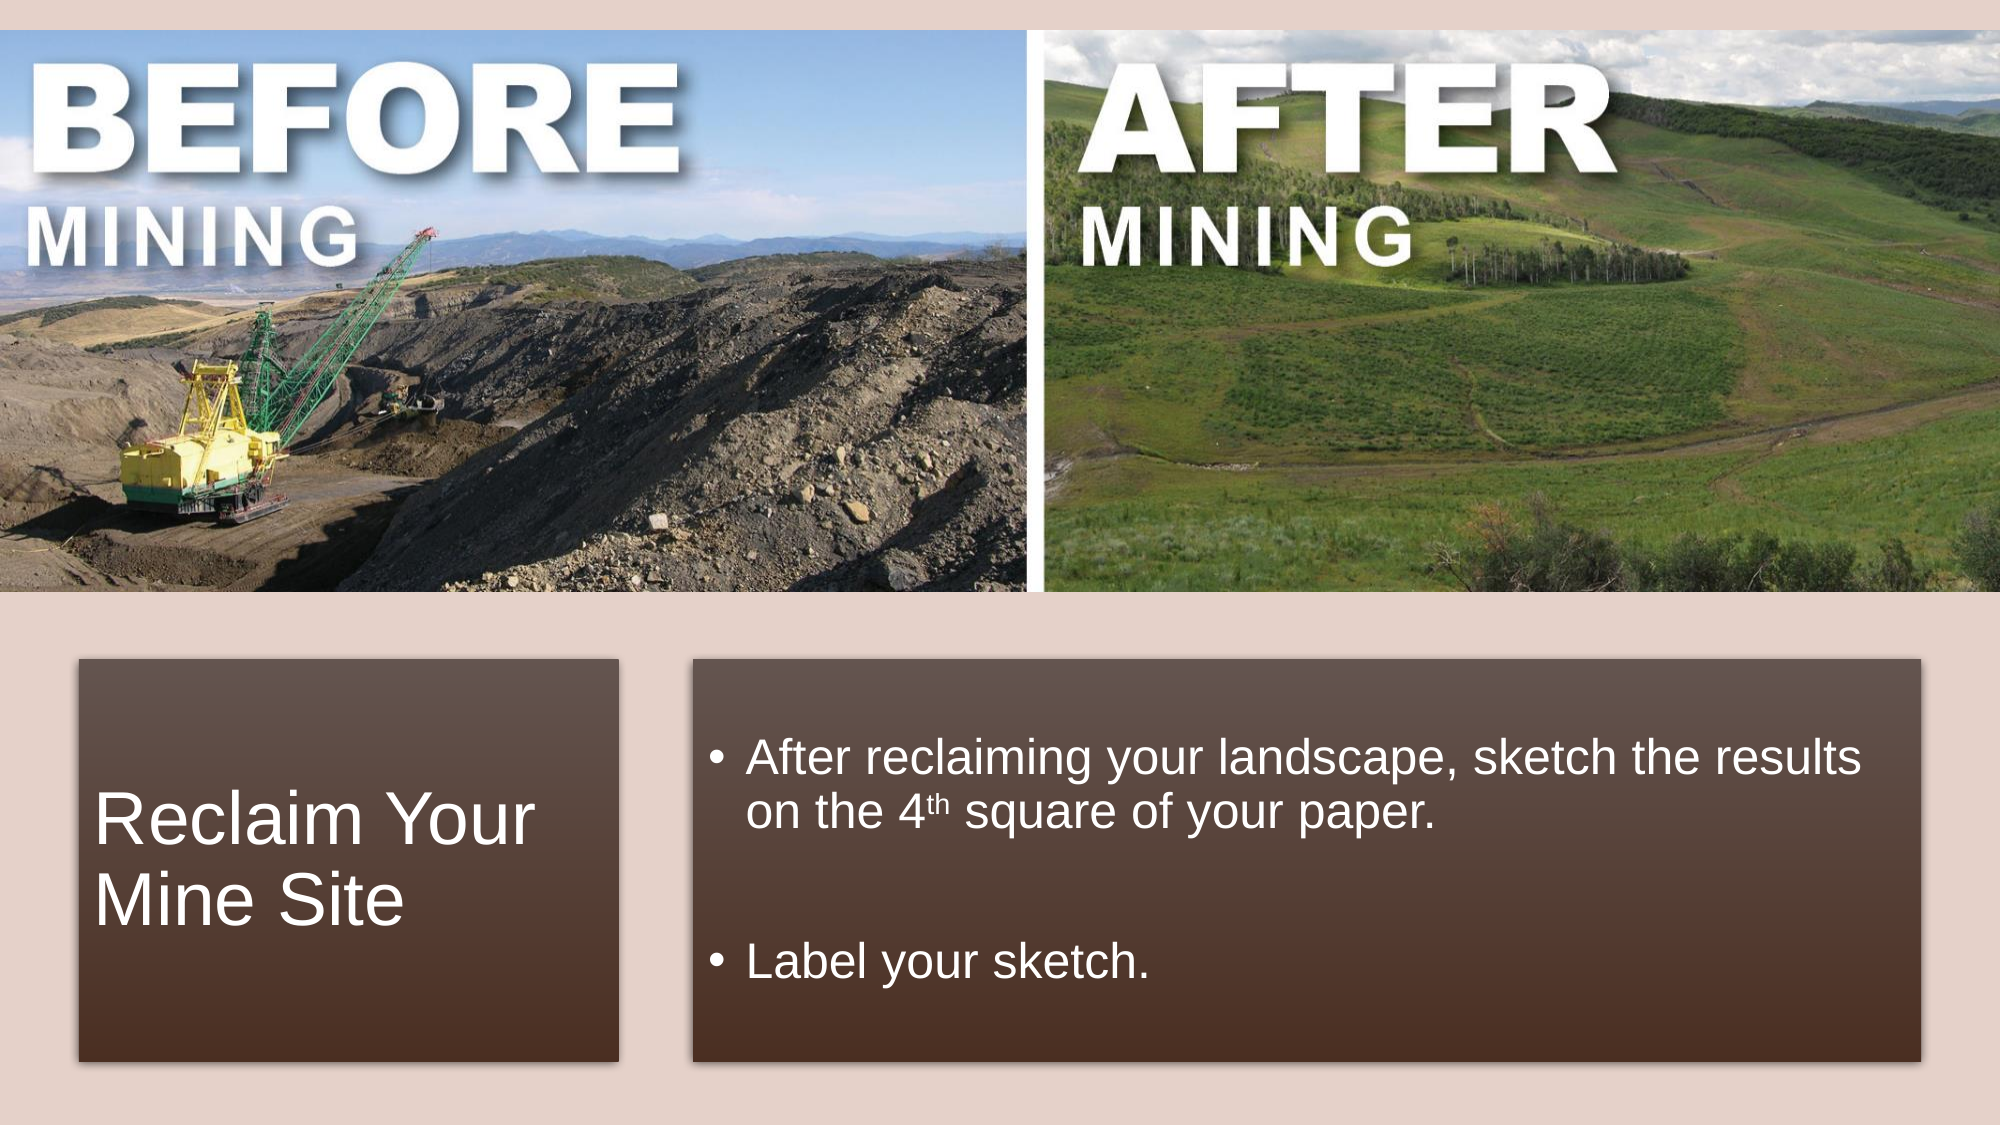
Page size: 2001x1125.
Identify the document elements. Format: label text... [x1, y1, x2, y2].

list After reclaiming your landscape, sketch the results on the 4th square of your paper. Label your sketch. [693, 659, 1922, 1062]
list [0, 30, 2000, 592]
title Reclaim Your Mine Site [78, 659, 619, 1062]
